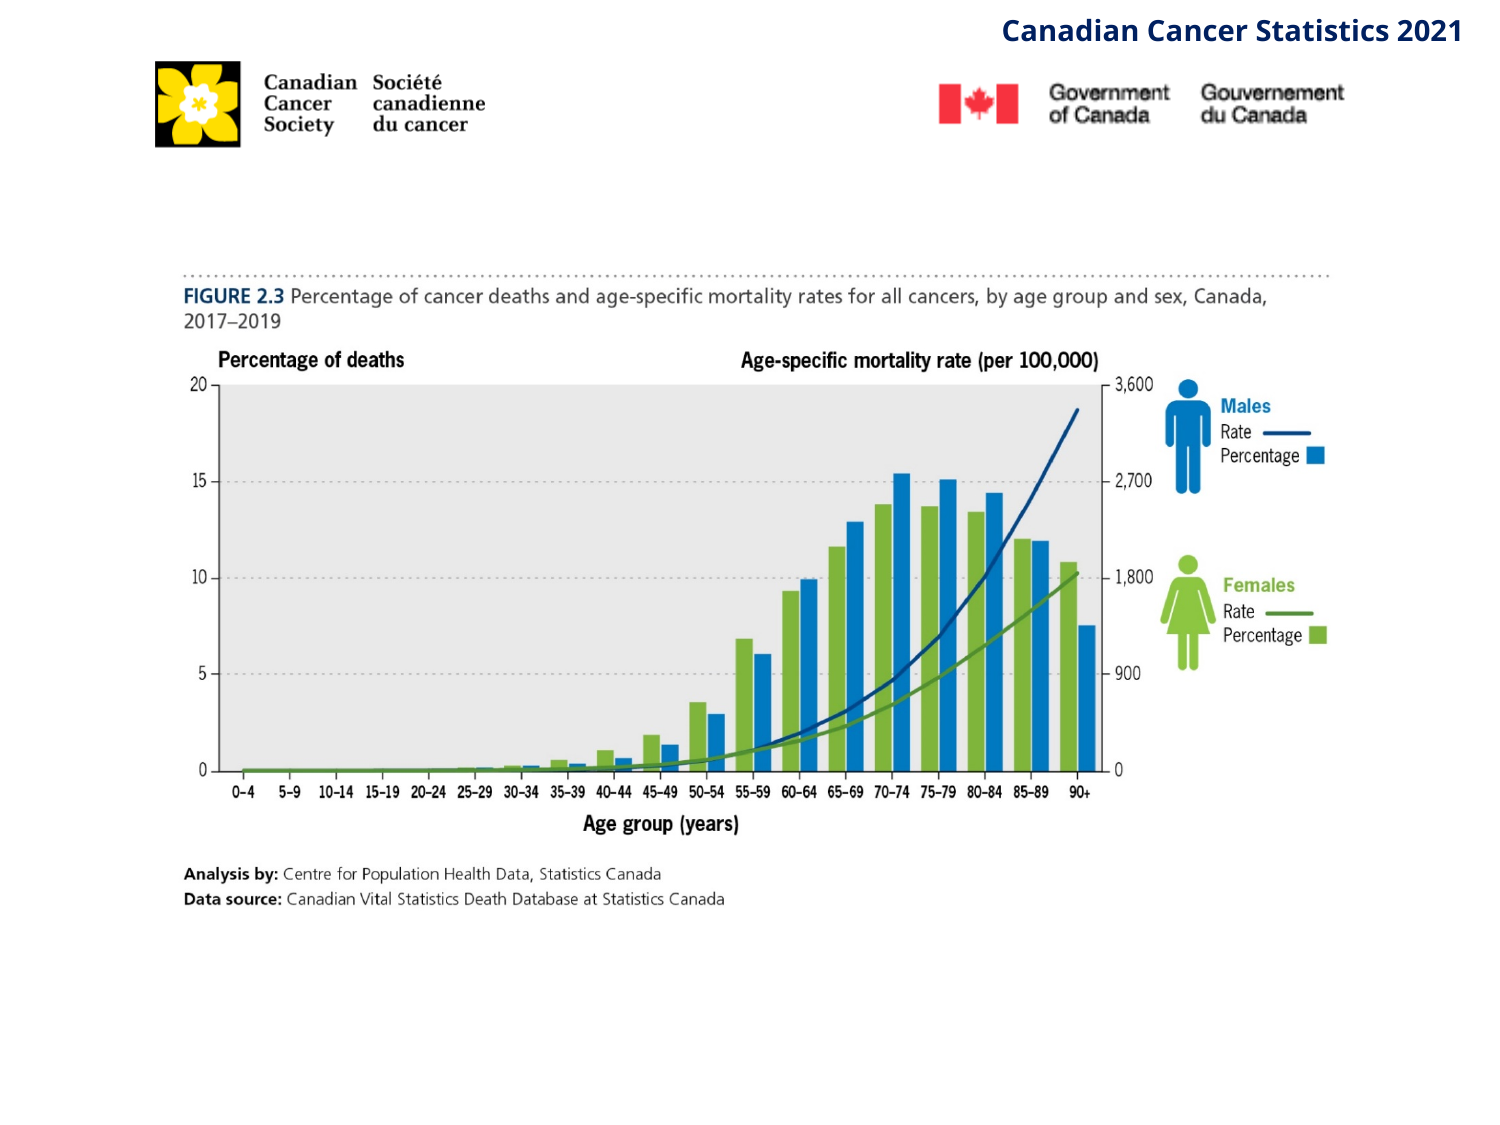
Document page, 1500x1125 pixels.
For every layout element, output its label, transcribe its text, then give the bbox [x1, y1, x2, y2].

picture [112, 18, 526, 189]
picture [18, 194, 1388, 976]
text_box Canadian Cancer Statistics 2021 [964, 4, 1500, 55]
picture [912, 37, 1410, 144]
